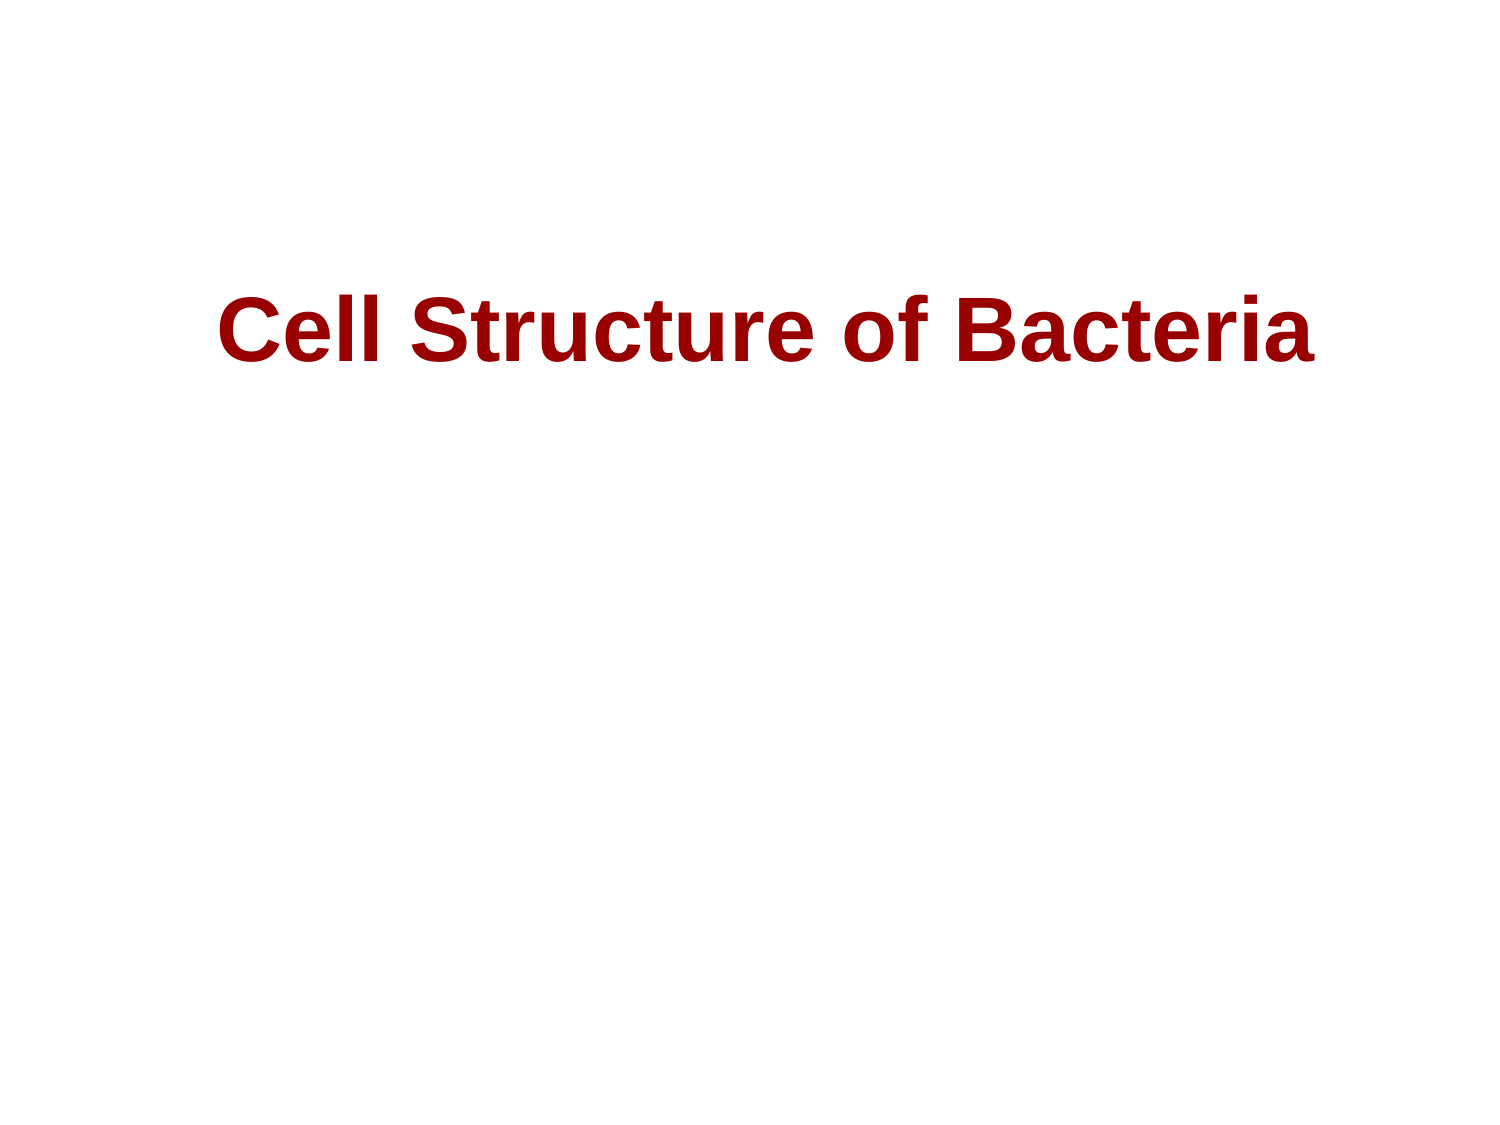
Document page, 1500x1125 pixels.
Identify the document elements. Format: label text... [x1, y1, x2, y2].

text_box Cell Structure of Bacteria [170, 234, 1319, 380]
